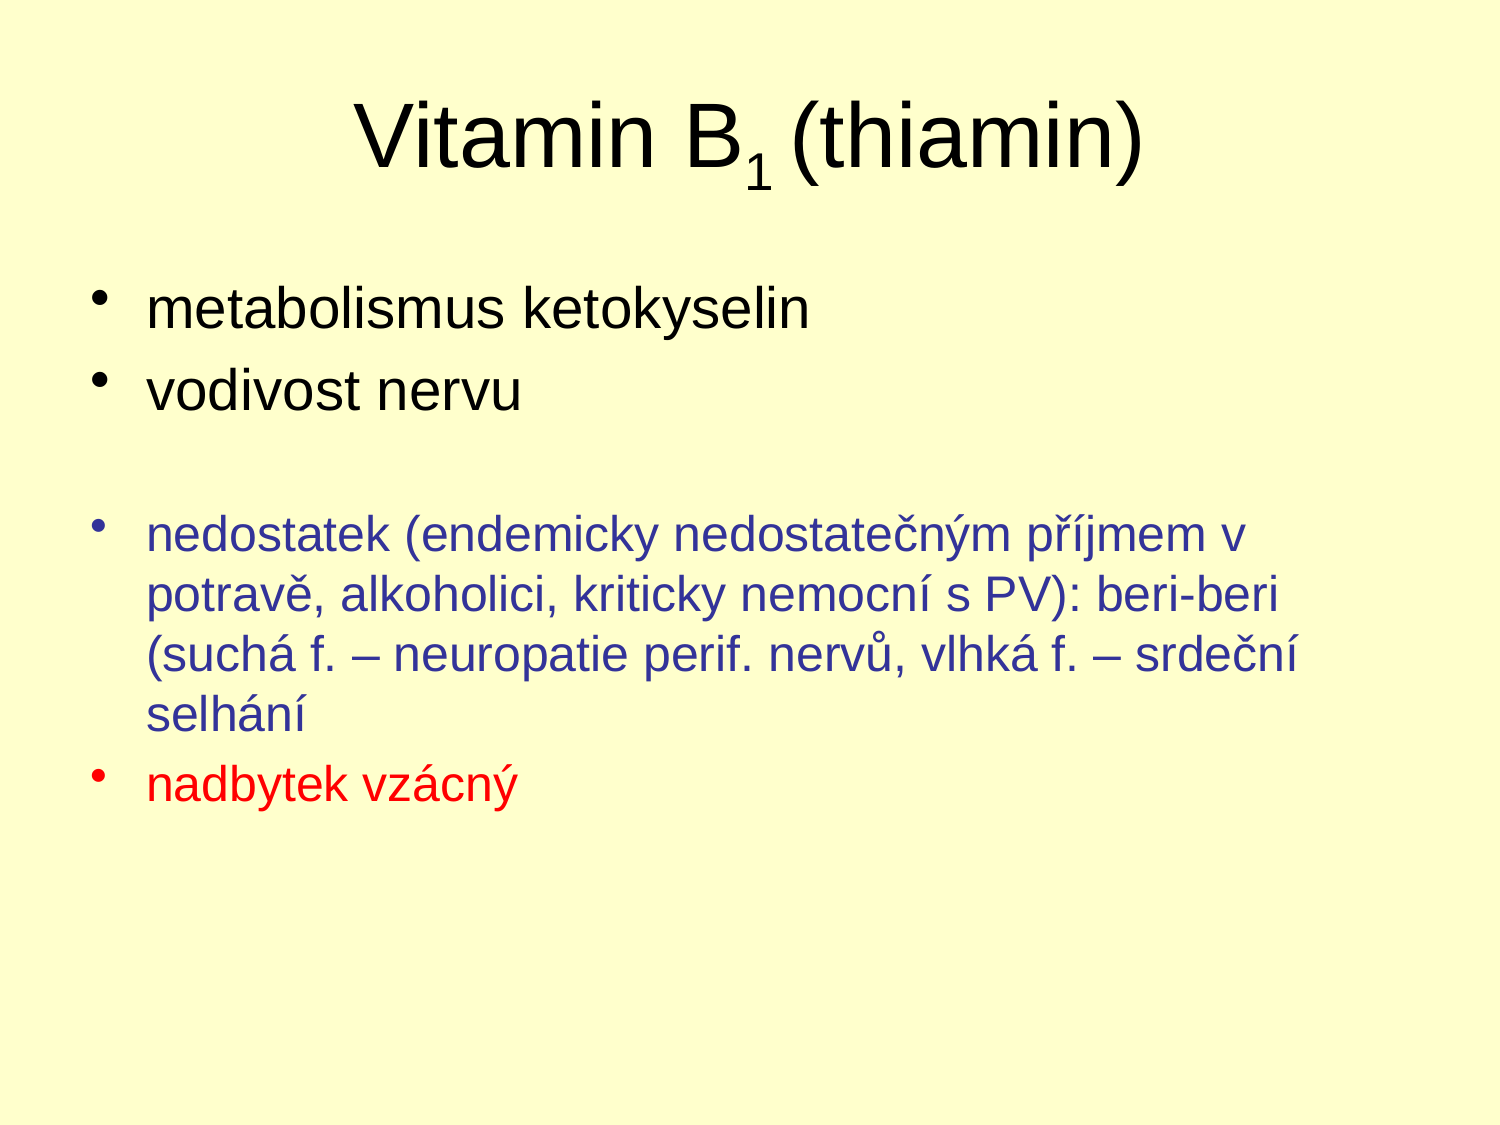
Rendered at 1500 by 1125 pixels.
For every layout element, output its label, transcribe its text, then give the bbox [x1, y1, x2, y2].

title Vitamin B1 (thiamin) [74, 44, 1426, 233]
list metabolismus ketokyselin vodivost nervu nedostatek (endemicky nedostatečným příjmem v potravě, alkoholici, kriticky nemocní s PV): beri-beri (suchá f. – neuropatie perif. nervů, vlhká f. – srdeční selhání nadbytek vzácný [74, 262, 1426, 1006]
